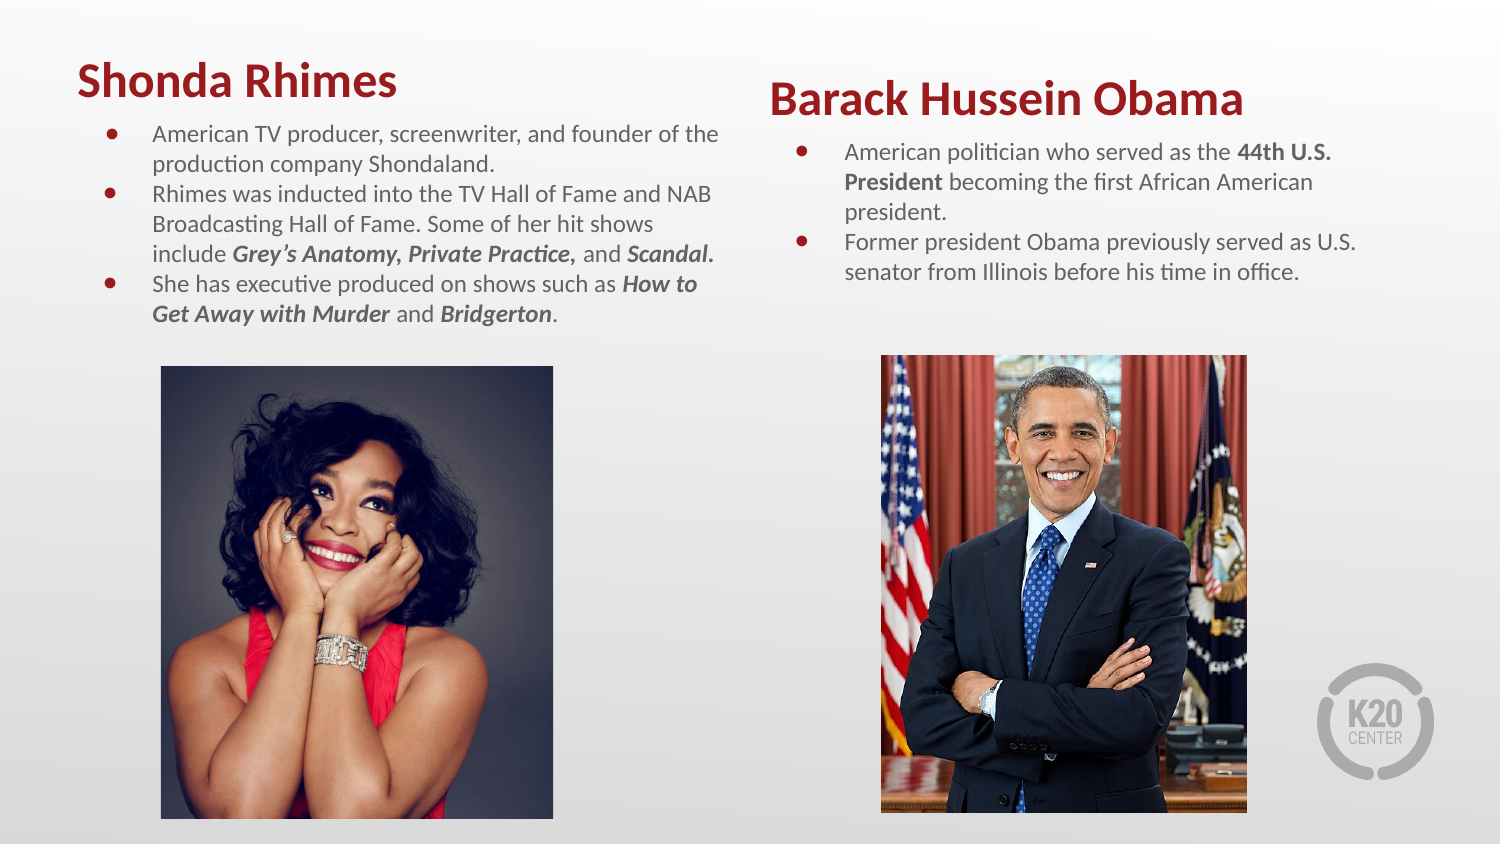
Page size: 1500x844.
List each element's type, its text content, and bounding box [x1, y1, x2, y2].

picture [160, 366, 554, 820]
list Shonda Rhimes American TV producer, screenwriter, and founder of the production company Shondaland. Rhimes was inducted into the TV Hall of Fame and NAB Broadcasting Hall of Fame. Some of her hit shows include Grey’s Anatomy, Private Practice, and Scandal. She has executive produced on shows such as How to Get Away with Murder and Bridgerton. [70, 91, 733, 284]
list Barack Hussein Obama American politician who served as the 44th U.S. President becoming the first African American president. Former president Obama previously served as U.S. senator from Illinois before his time in office. [761, 56, 1426, 295]
picture [1300, 646, 1451, 797]
picture [880, 355, 1247, 813]
